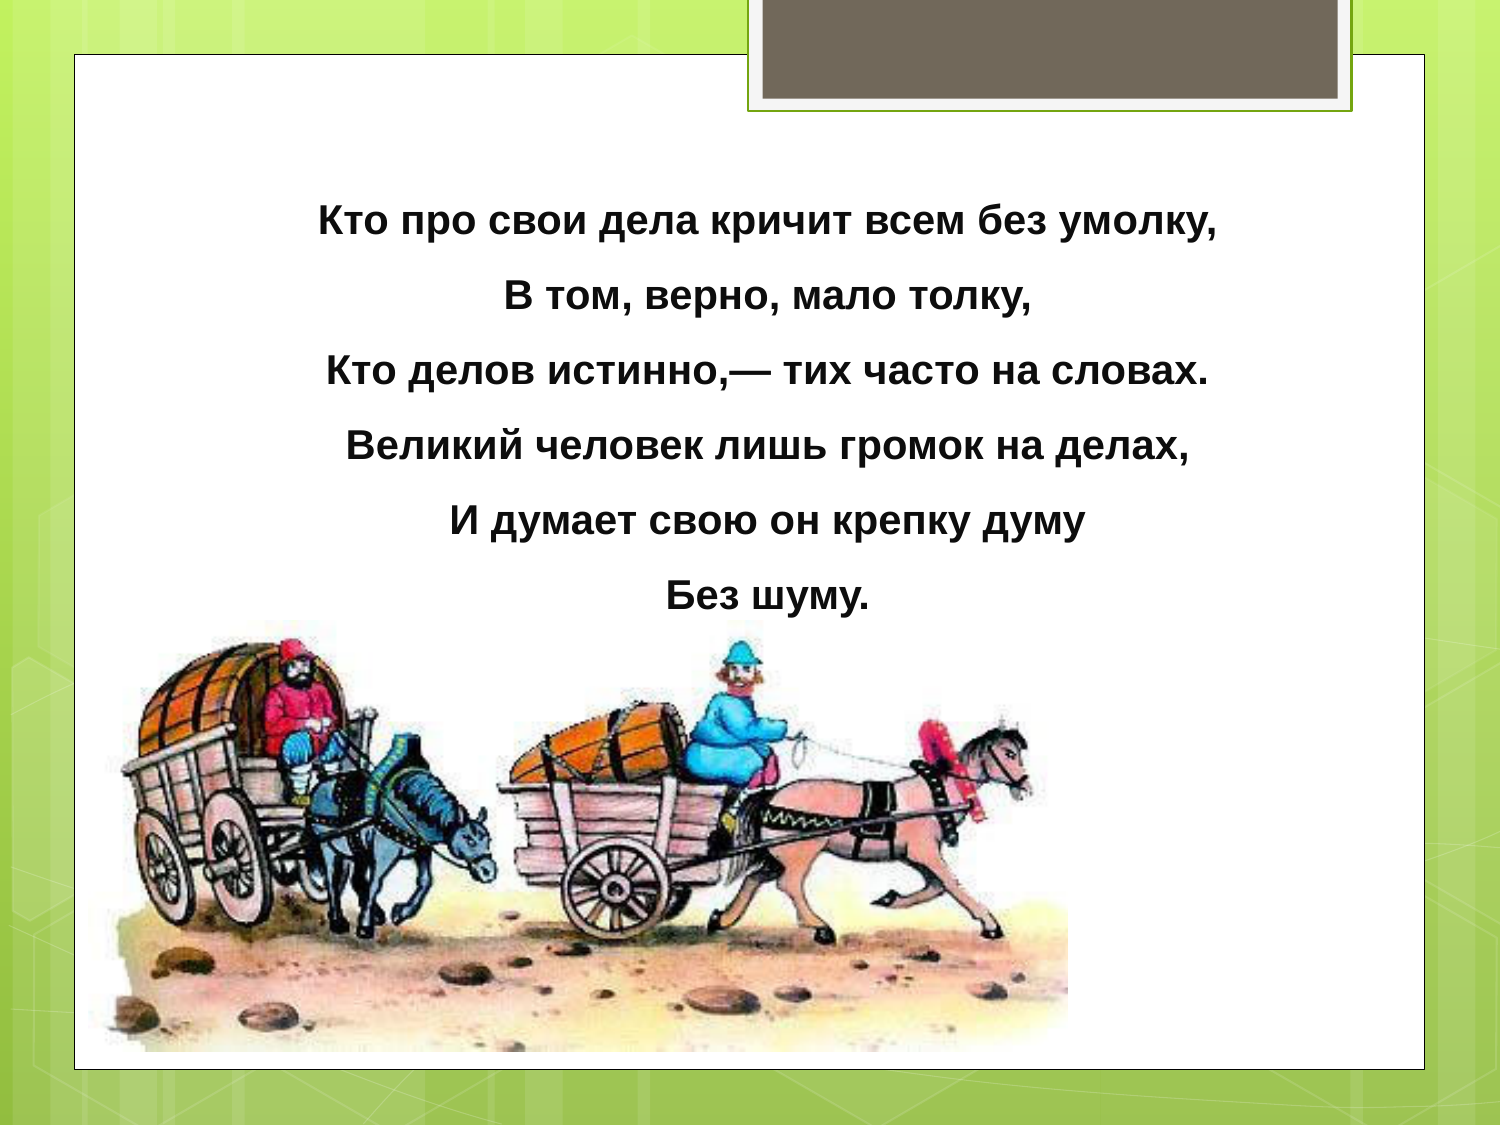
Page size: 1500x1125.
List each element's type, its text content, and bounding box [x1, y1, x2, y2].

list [88, 620, 1068, 1052]
title [171, 149, 1324, 551]
text_box Кто про свои дела кричит всем без умoлку, В том, верно, мало толку, Кто дeлов истинно,— тих часто на словах. Великий человек лишь громок на делах, И думает свою он крепку думу Без шуму. [265, 160, 1270, 626]
